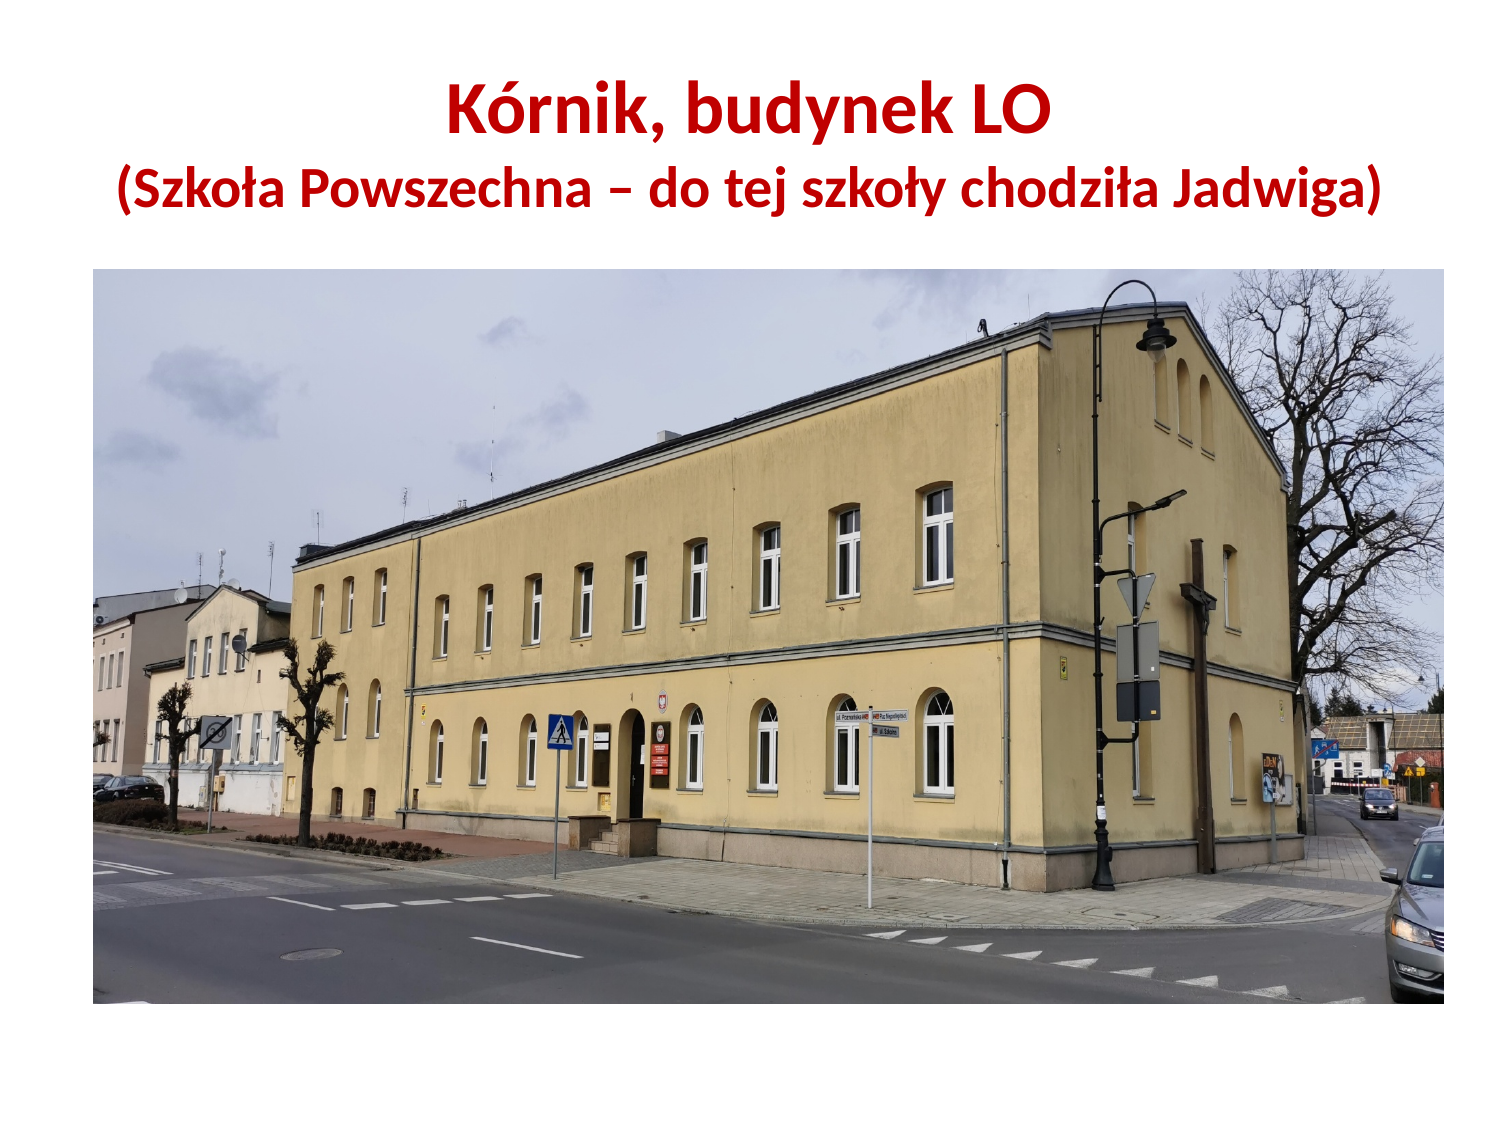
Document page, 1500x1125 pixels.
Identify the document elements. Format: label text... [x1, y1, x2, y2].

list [93, 269, 1444, 1004]
title Kórnik, budynek LO (Szkoła Powszechna – do tej szkoły chodziła Jadwiga) [75, 45, 1425, 233]
